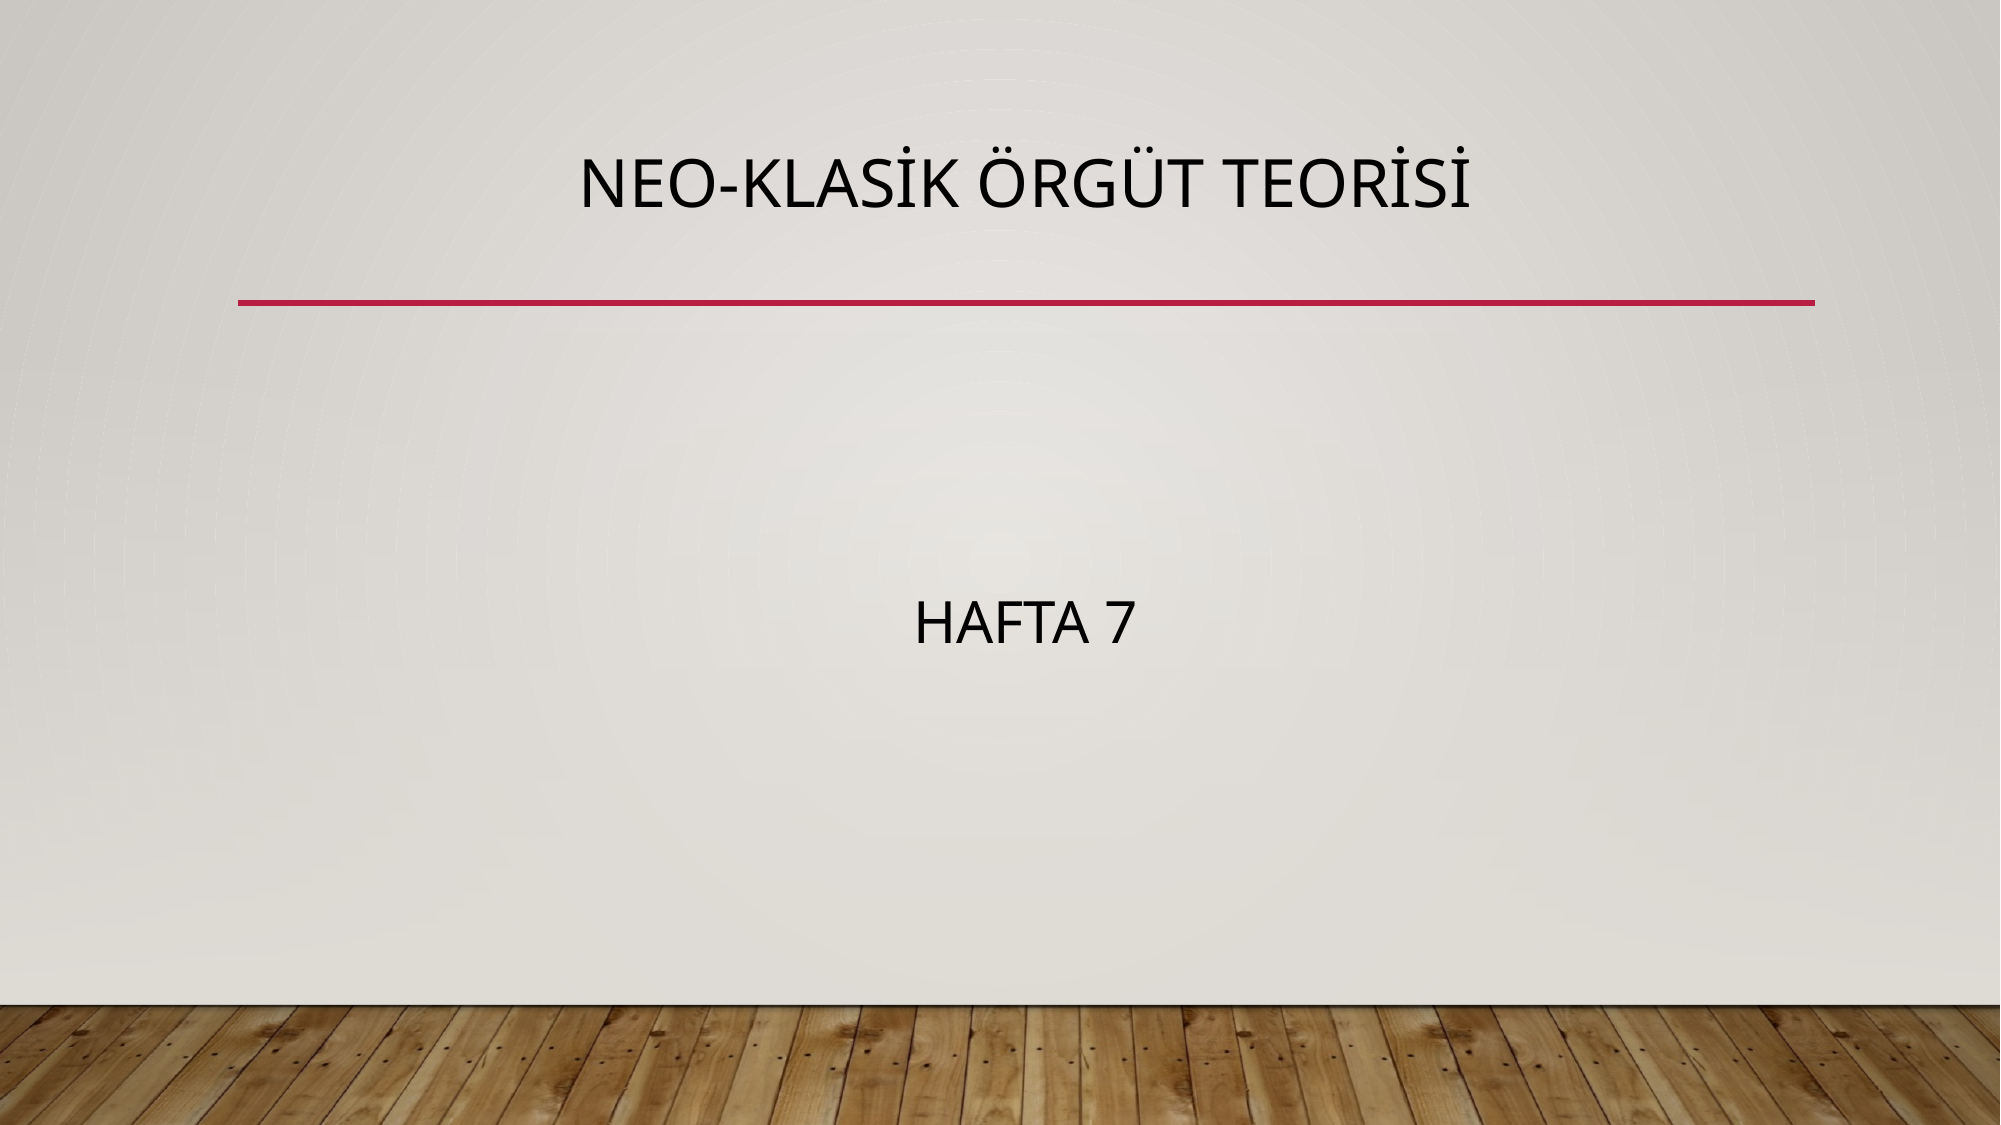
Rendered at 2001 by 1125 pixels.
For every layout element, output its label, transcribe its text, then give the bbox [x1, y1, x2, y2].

title neo-klasik örgüt teorisi [238, 70, 1814, 305]
list HAFTA 7 [238, 330, 1814, 897]
picture [0, 1005, 2000, 1125]
